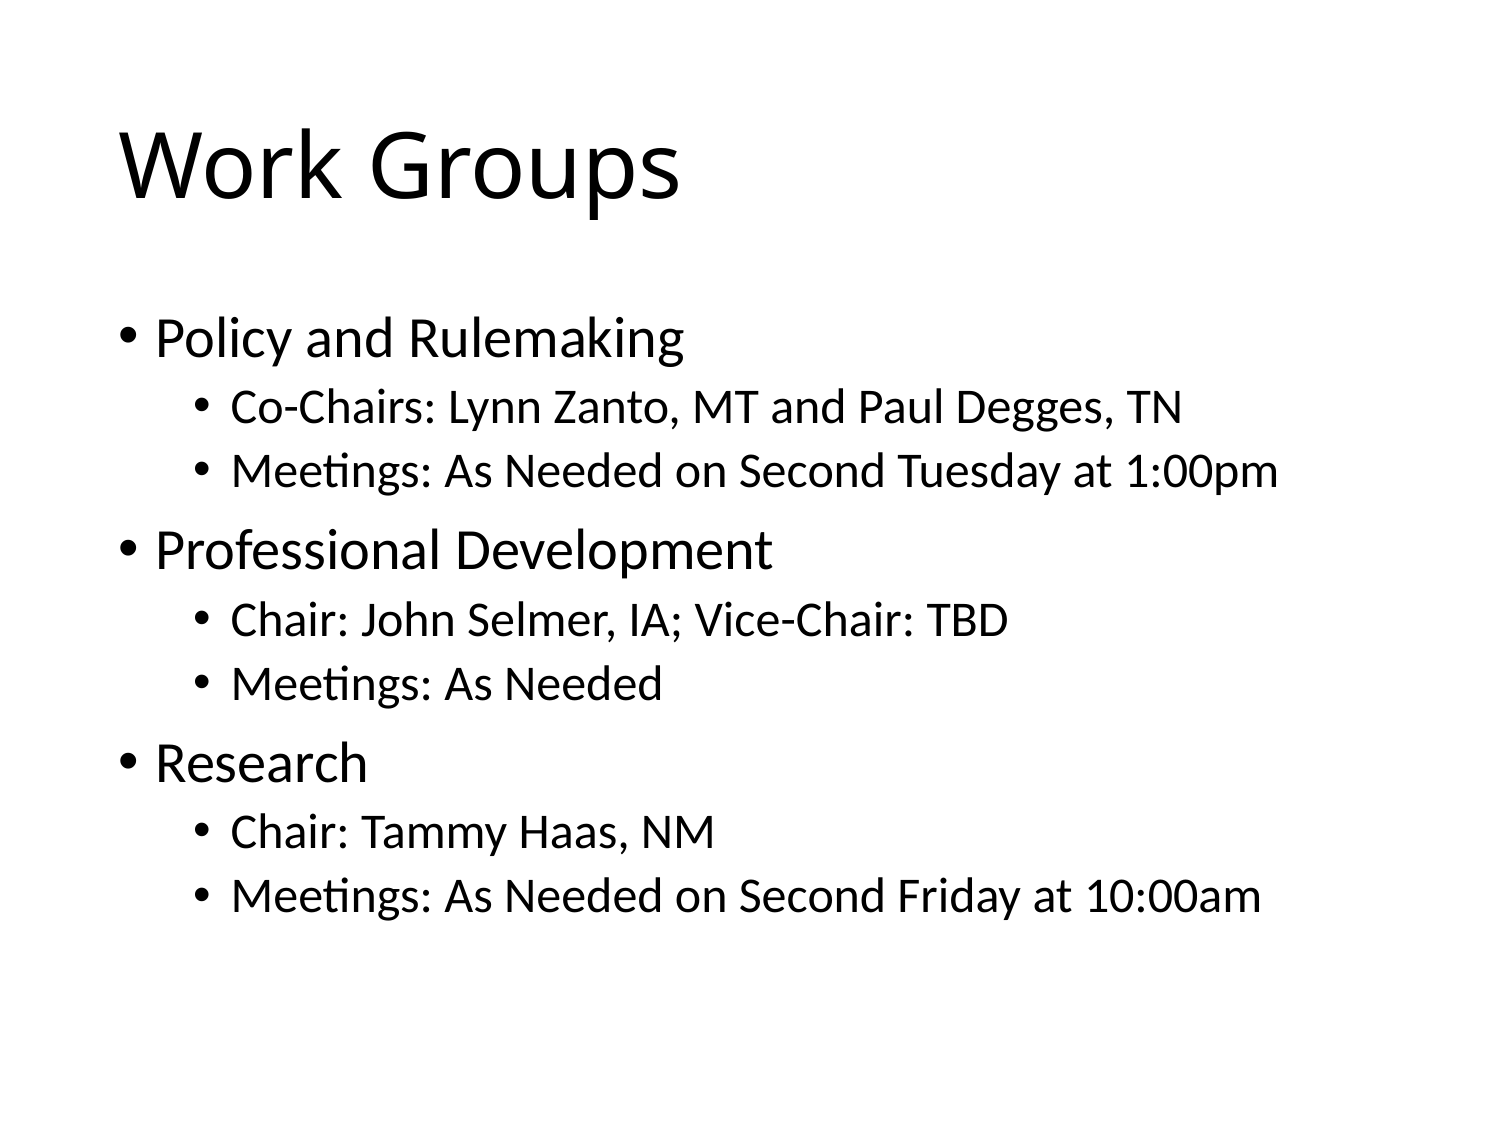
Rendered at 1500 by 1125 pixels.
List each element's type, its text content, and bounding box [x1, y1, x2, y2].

list Policy and Rulemaking Co-Chairs: Lynn Zanto, MT and Paul Degges, TN Meetings: As Needed on Second Tuesday at 1:00pm Professional Development Chair: John Selmer, IA; Vice-Chair: TBD Meetings: As Needed Research Chair: Tammy Haas, NM Meetings: As Needed on Second Friday at 10:00am [103, 299, 1397, 1014]
title Work Groups [103, 59, 1397, 278]
